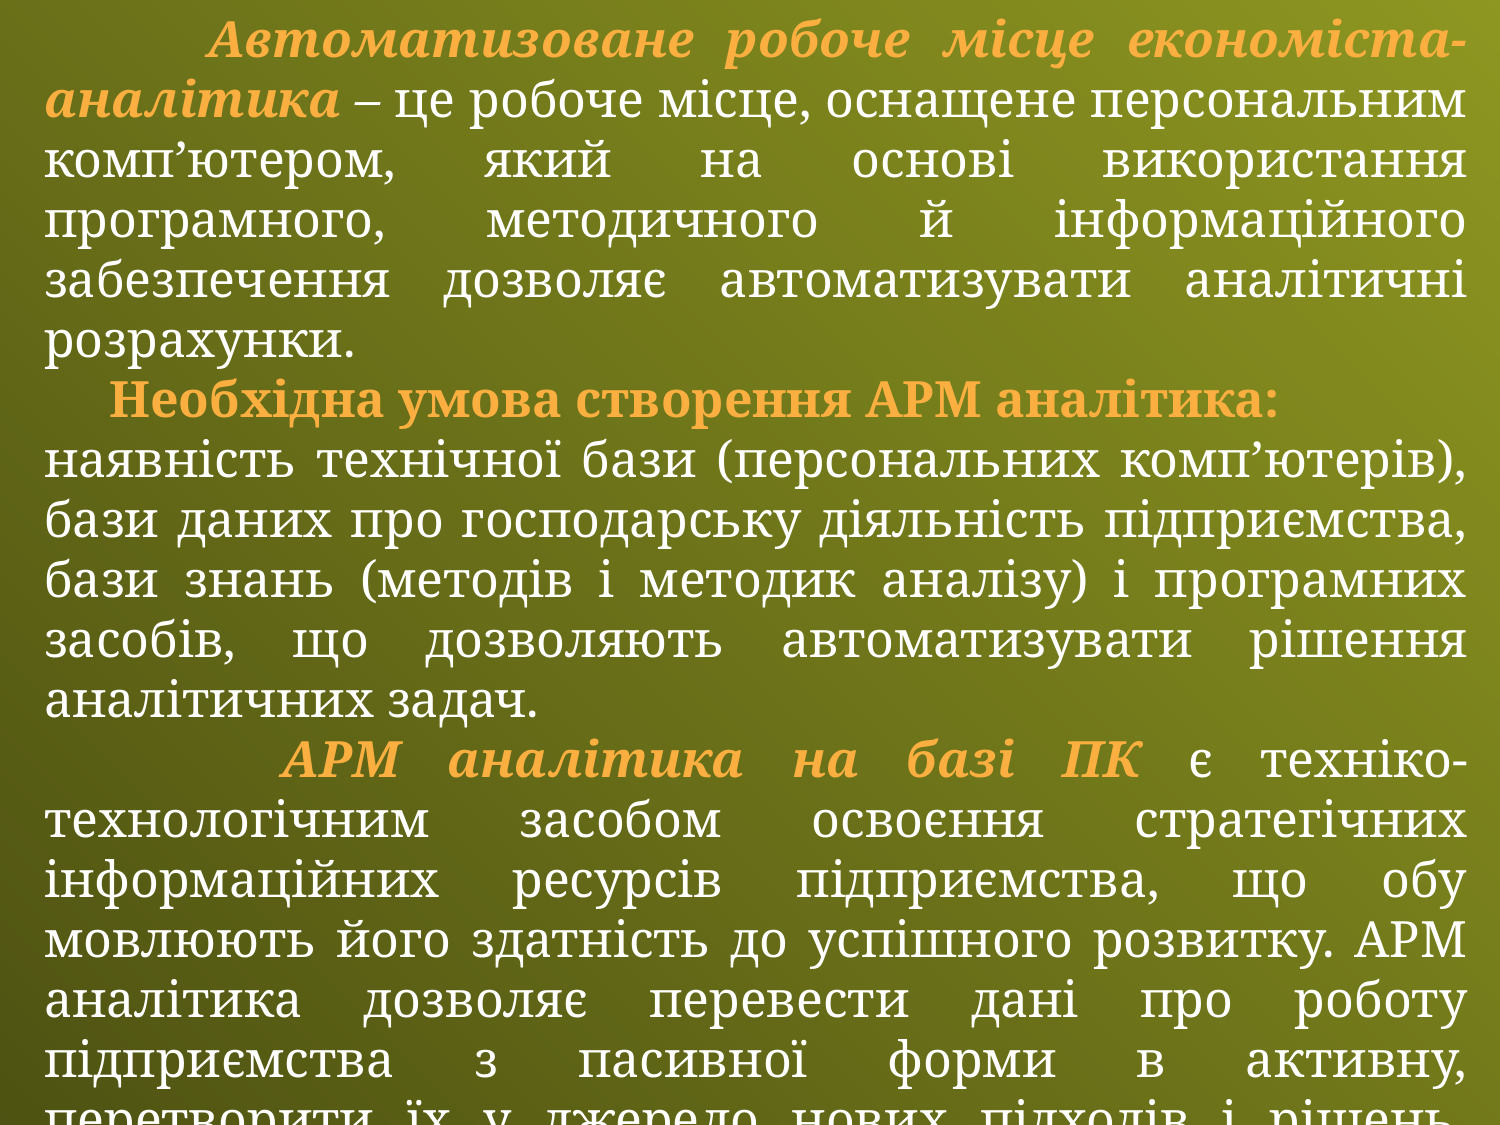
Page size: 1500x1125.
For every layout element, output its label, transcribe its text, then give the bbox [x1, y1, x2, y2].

text_box Автоматизоване робоче місце економіста-аналітика – це робоче місце, оснащене персональним комп’ютером, який на основі використання програмного, методичного й інформаційного забезпечення дозволяє автоматизувати аналітичні розрахунки. Необхідна умова створення АРМ аналітика: наявність техніч­ної бази (персональних комп’ютерів), бази даних про господарську діяль­ність підприємства, бази знань (методів і методик аналізу) і програмних засобів, що дозволяють автоматизувати рішення аналітичних задач. АРМ аналітика на базі ПК є техніко-технологічним засобом освоєння стратегічних інформаційних ресурсів підприємства, що обу­мовлюють його здатність до успішного розвитку. АРМ аналітика дозво­ляє перевести дані про роботу підприємства з пасивної форми в ак­тивну, перетворити їх у джерело нових підходів і рішень, матеріа­лі­зуючи інформацію в підвищення ефективності виробництва. [29, 0, 1483, 1125]
